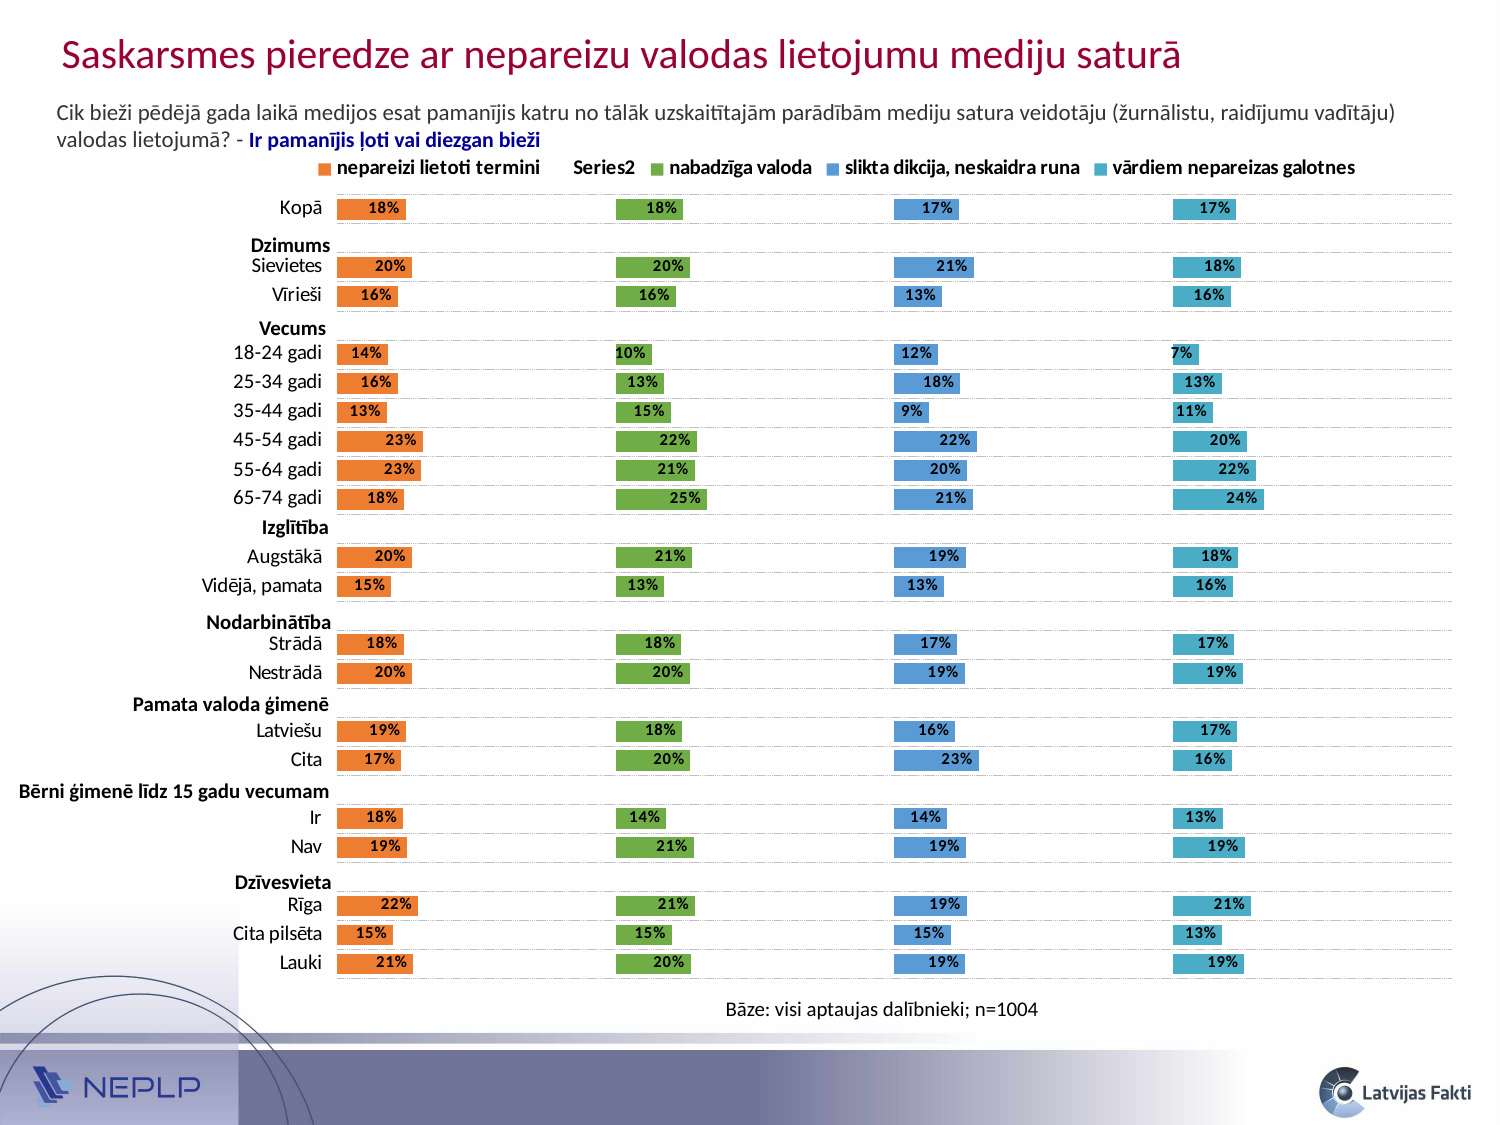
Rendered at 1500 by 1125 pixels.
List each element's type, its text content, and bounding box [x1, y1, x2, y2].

text_box Bērni ģimenē līdz 15 gadu vecumam [5, 777, 144, 803]
text_box Cik bieži pēdējā gada laikā medijos esat pamanījis katru no tālāk uzskaitītajām parādībām mediju satura veidotāju (žurnālistu, raidījumu vadītāju) valodas lietojumā? - Ir pamanījis ļoti vai diezgan bieži [41, 90, 1436, 160]
picture [0, 0, 1500, 1125]
text_box Pamata valoda ģimenē [100, 690, 144, 716]
text_box Saskarsmes pieredze ar nepareizu valodas lietojumu mediju saturā [46, 19, 1453, 95]
text_box Bāze: visi aptaujas dalībnieki; n=1004 [710, 996, 1054, 1028]
chart [149, 148, 1485, 988]
